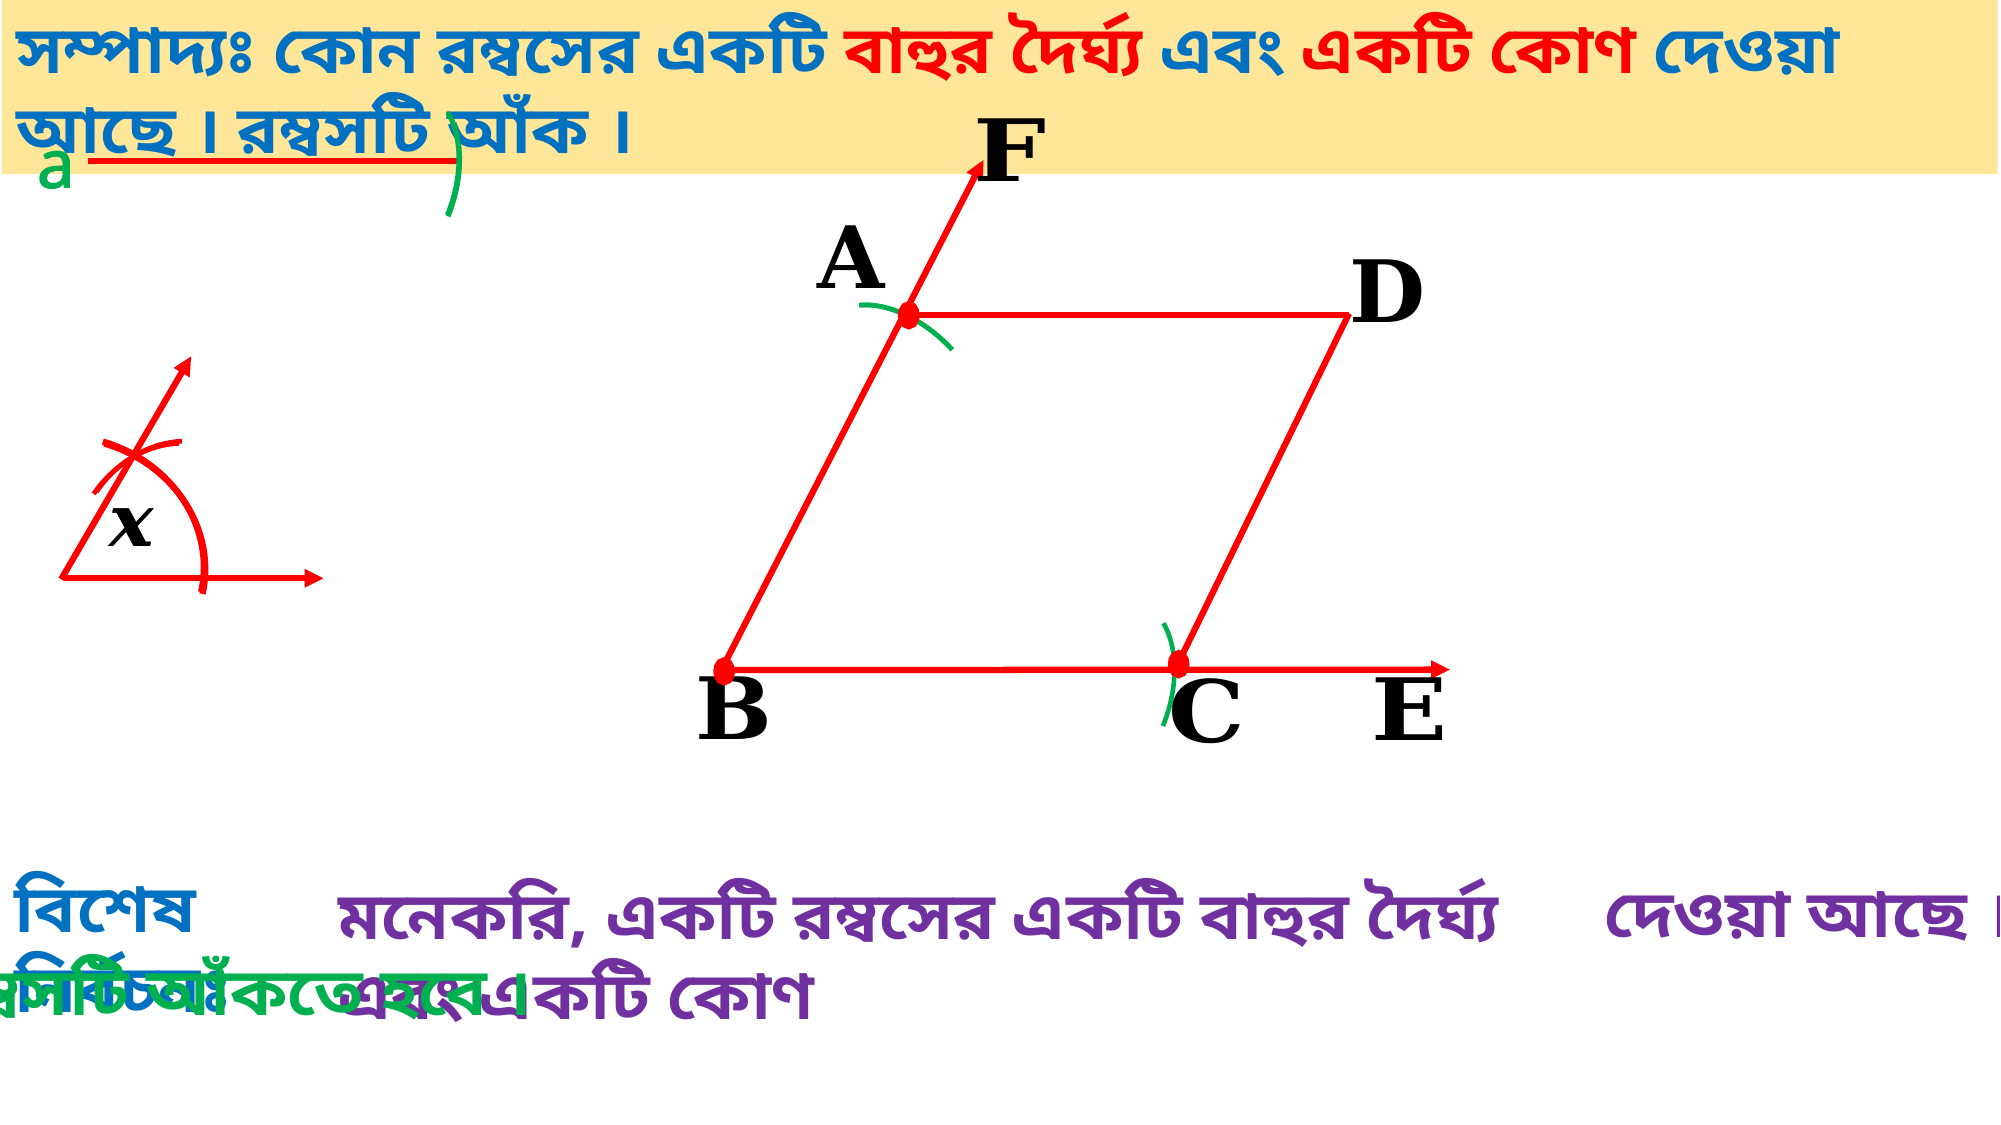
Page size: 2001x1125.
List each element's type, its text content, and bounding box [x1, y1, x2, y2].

text_box [139, 579, 206, 595]
text_box [1173, 655, 1185, 664]
text_box বিশেষ নির্বচনঃ [0, 858, 353, 941]
text_box রম্বসটি আঁকতে হবে । [0, 941, 564, 1037]
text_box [695, 664, 1450, 762]
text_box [1178, 315, 1350, 663]
text_box সম্পাদ্যঃ কোন রম্বসের একটি বাহুর দৈর্ঘ্য এবং একটি কোণ দেওয়া আছে । রম্বসটি আঁক । [1, 0, 1998, 174]
text_box [192, 513, 206, 578]
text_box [61, 356, 192, 580]
text_box [384, 162, 460, 216]
text_box a [22, 114, 91, 210]
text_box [719, 160, 984, 664]
text_box [407, 111, 460, 161]
text_box [1130, 622, 1175, 664]
